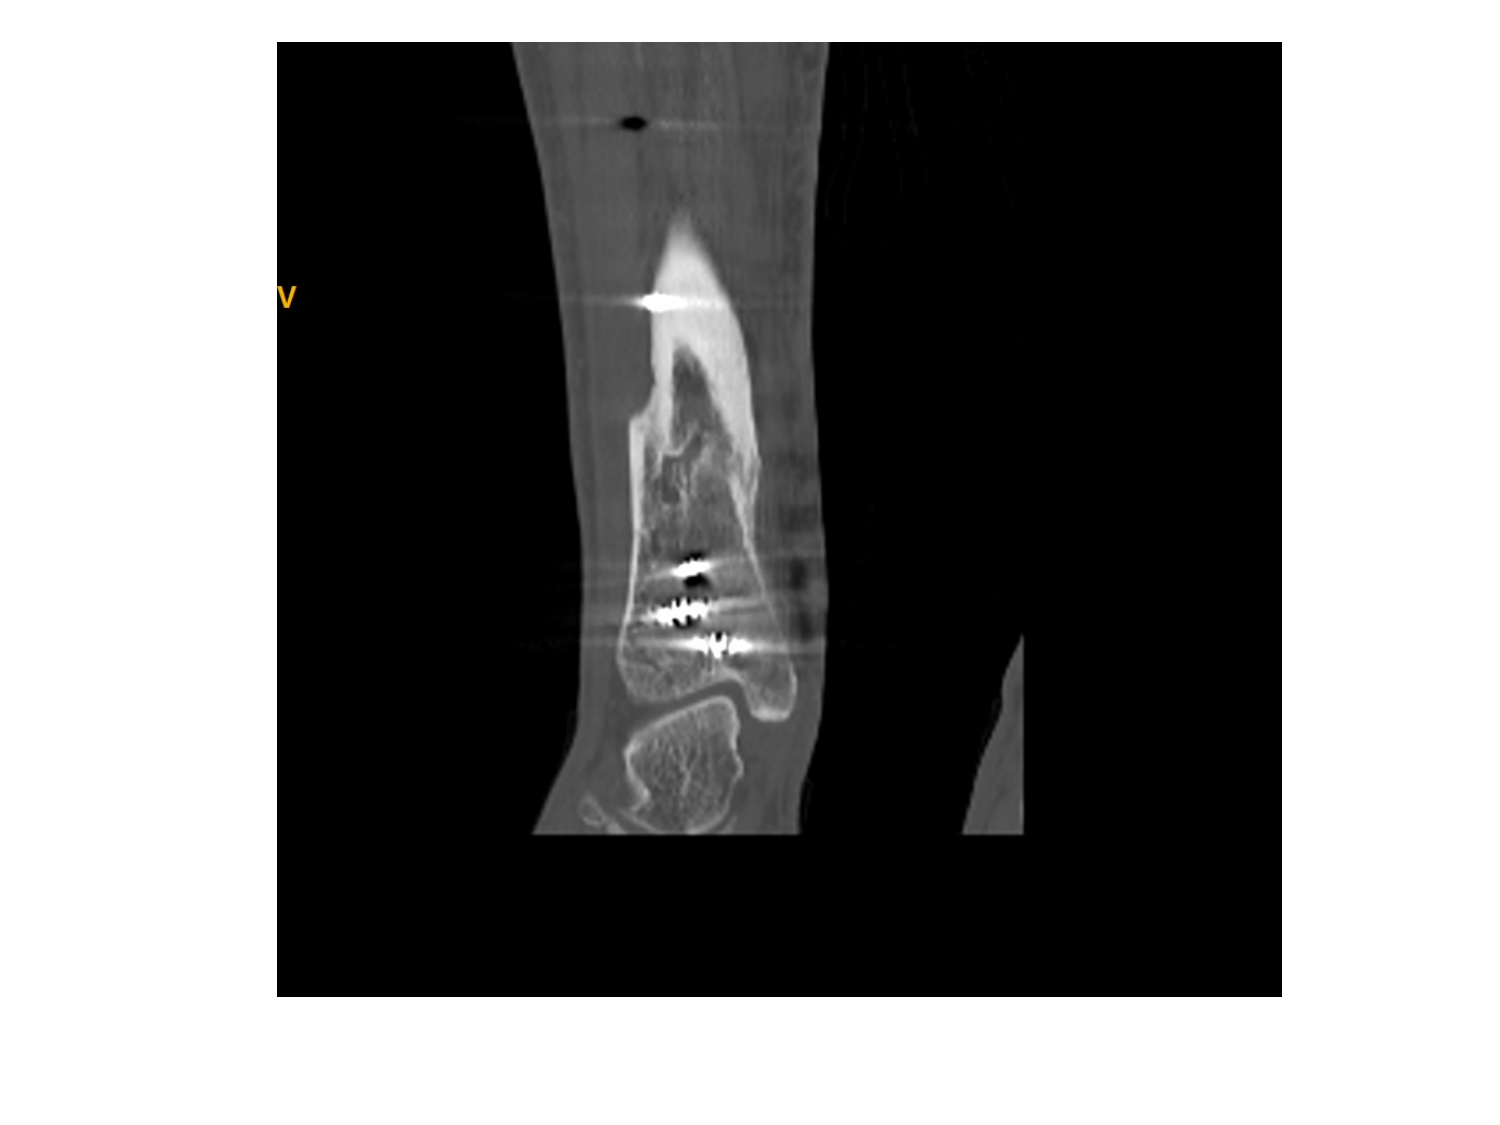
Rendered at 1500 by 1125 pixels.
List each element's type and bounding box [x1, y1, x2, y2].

picture [277, 42, 1283, 997]
